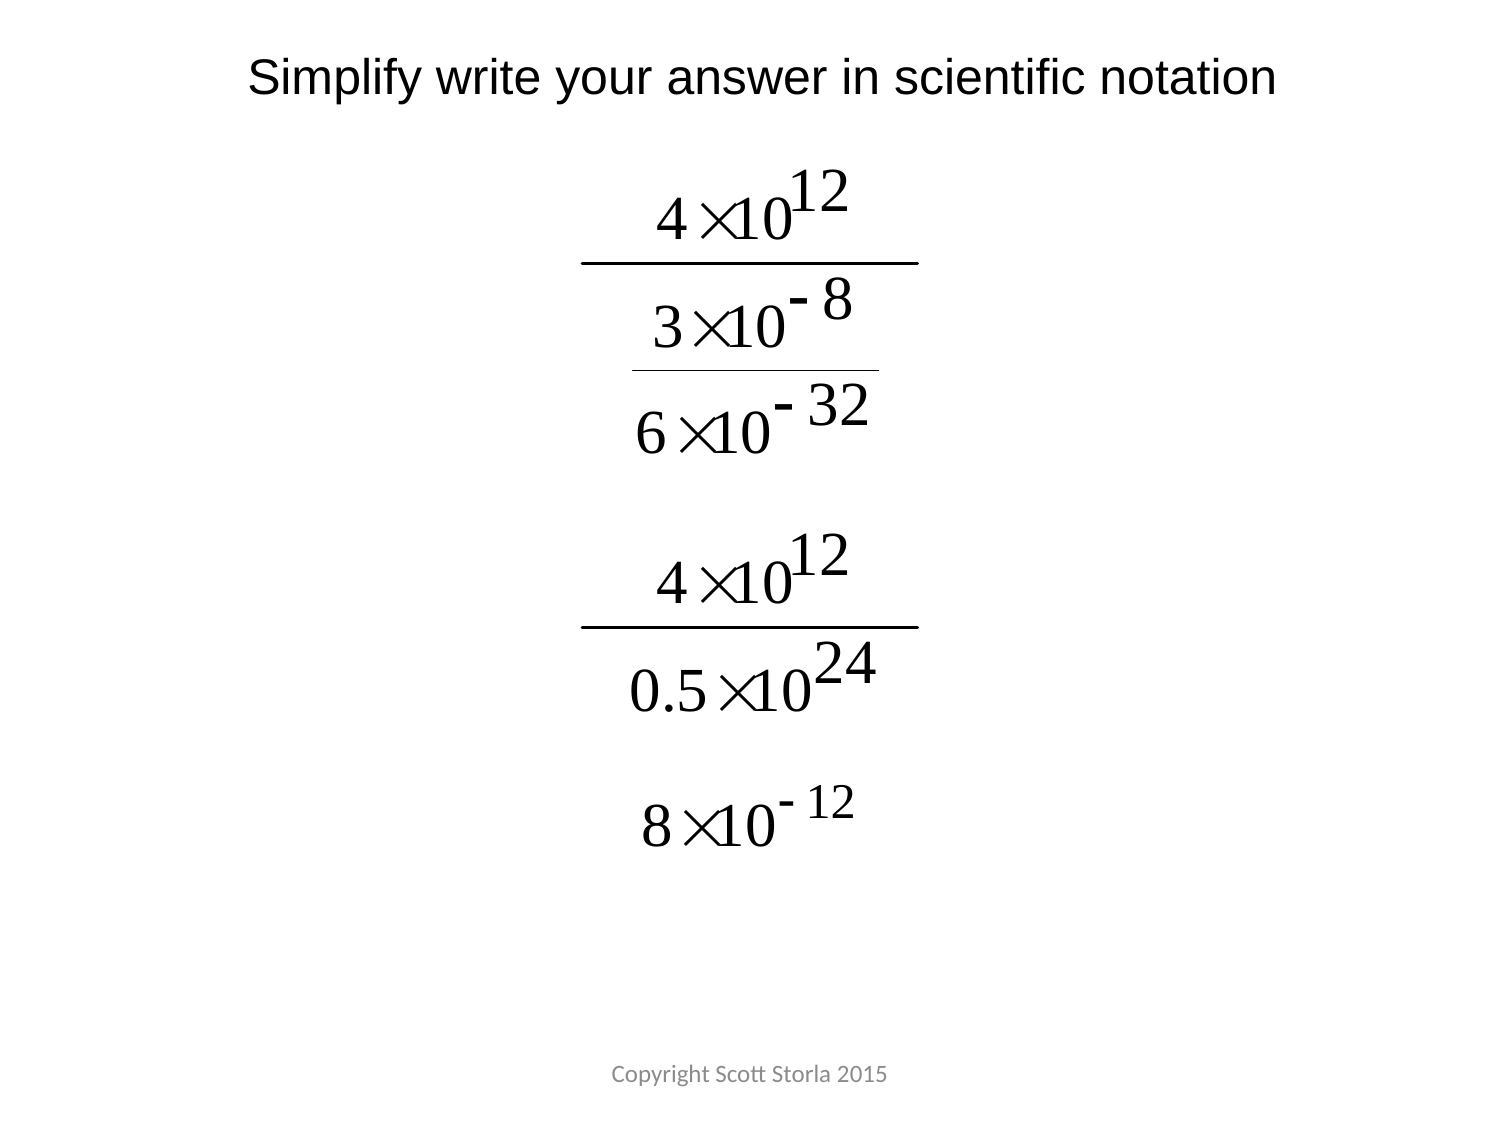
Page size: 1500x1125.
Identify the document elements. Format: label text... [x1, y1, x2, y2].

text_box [571, 148, 929, 468]
footer Copyright Scott Storla 2015 [512, 1042, 988, 1103]
text_box Simplify write your answer in scientific notation [162, 37, 1363, 113]
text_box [571, 512, 929, 738]
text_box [634, 768, 866, 863]
